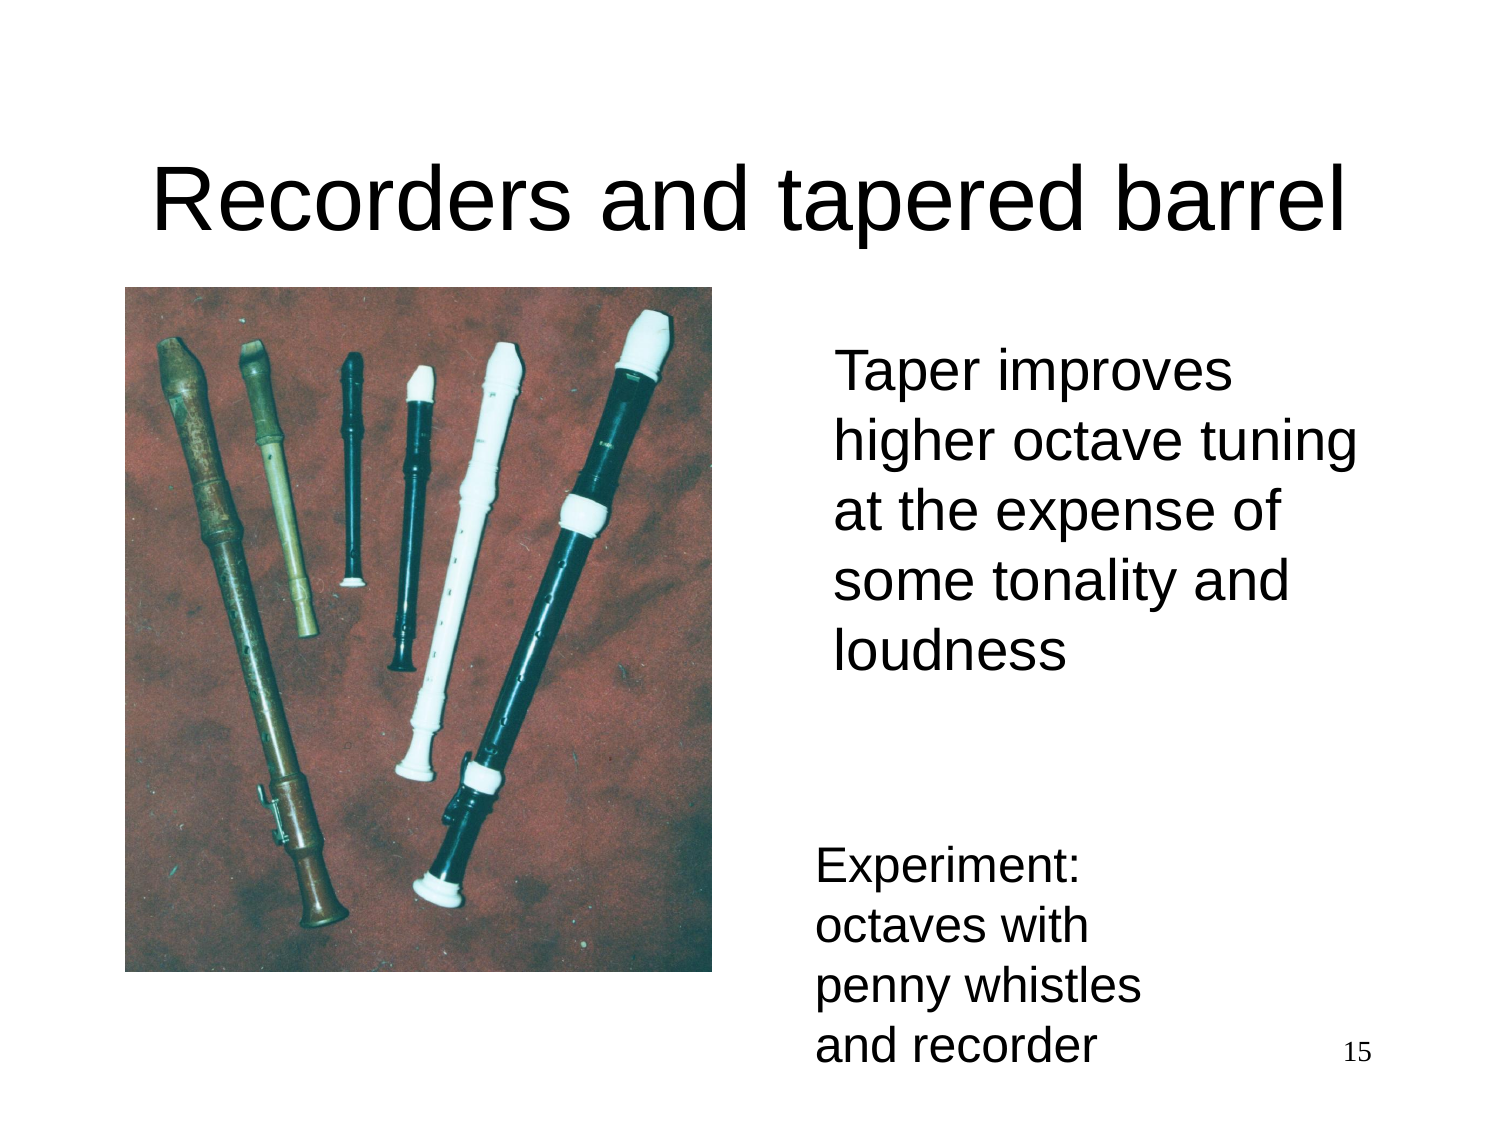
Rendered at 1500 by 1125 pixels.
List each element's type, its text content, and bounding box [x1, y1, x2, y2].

title Recorders and tapered barrel [112, 99, 1388, 288]
picture [124, 287, 712, 972]
list Taper improves higher octave tuning at the expense of some tonality and loudness [762, 324, 1388, 1001]
slide_number 15 [1074, 1024, 1388, 1101]
text_box Experiment: octaves with penny whistles and recorder [799, 824, 1163, 1080]
